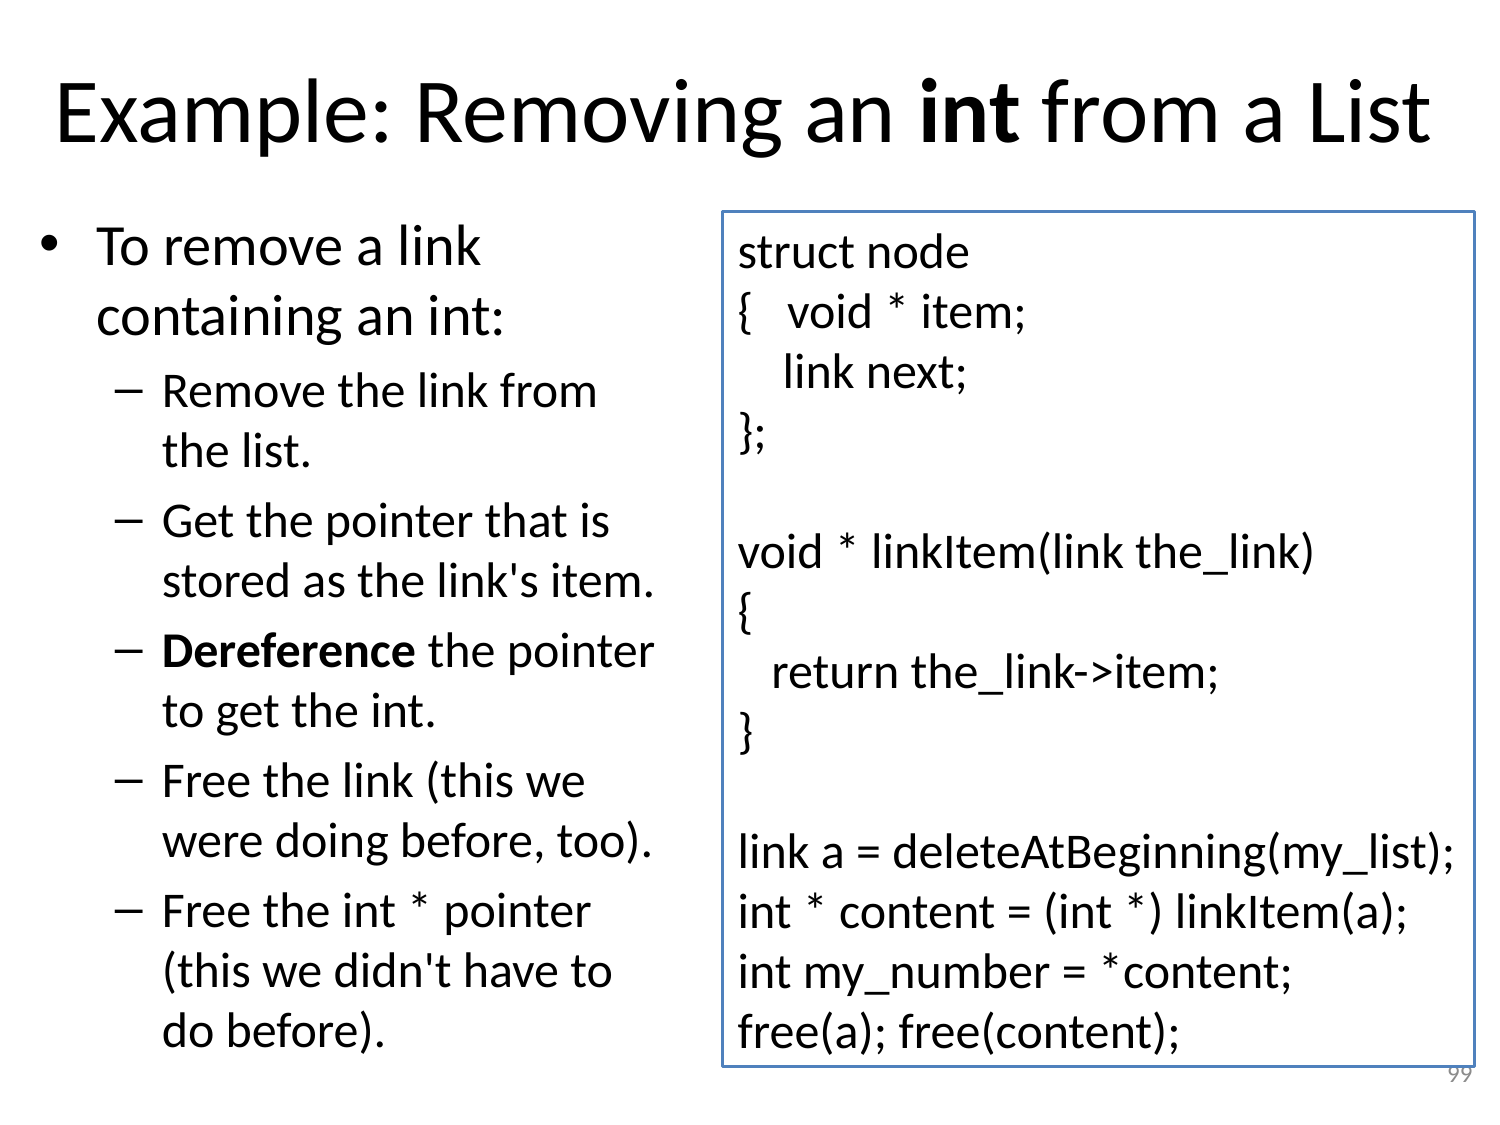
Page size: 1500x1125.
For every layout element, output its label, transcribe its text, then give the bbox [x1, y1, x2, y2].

title Example: Removing an int from a List [37, 12, 1450, 200]
list To remove a link containing an int: Remove the link from the list. Get the pointer that is stored as the link's item. Dereference the pointer to get the int. Free the link (this we were doing before, too). Free the int * pointer (this we didn't have to do before). [24, 200, 675, 1088]
slide_number 99 [1137, 1042, 1488, 1103]
text_box struct node { void * item; link next; }; void * linkItem(link the_link) { return the_link->item; } link a = deleteAtBeginning(my_list); int * content = (int *) linkItem(a); int my_number = *content; free(a); free(content); [722, 211, 1475, 1067]
